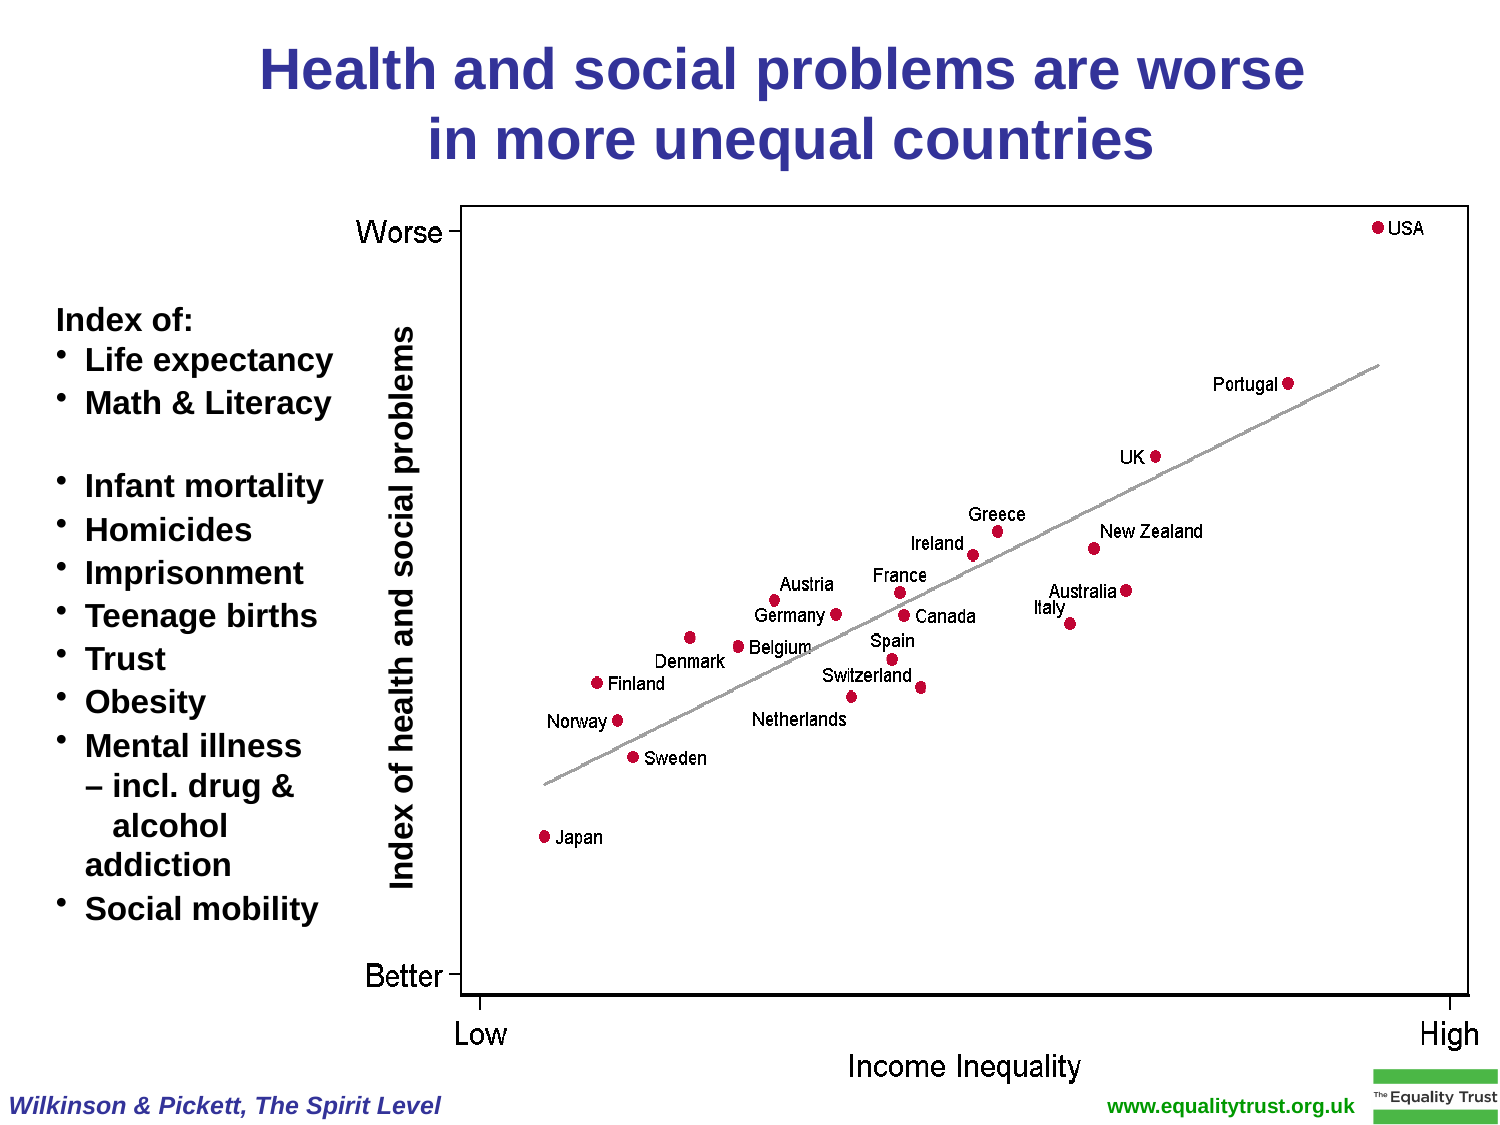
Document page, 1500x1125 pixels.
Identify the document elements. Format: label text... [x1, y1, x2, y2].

picture [312, 172, 1500, 1125]
text_box Index of: Life expectancy Math & Literacy Infant mortality Homicides Imprisonment Teenage births Trust Obesity Mental illness – incl. drug & alcohol addiction Social mobility [41, 290, 307, 935]
text_box Wilkinson & Pickett, The Spirit Level [0, 1082, 307, 1125]
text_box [1092, 1068, 1500, 1125]
title Health and social problems are worse in more unequal countries [123, 25, 1459, 176]
